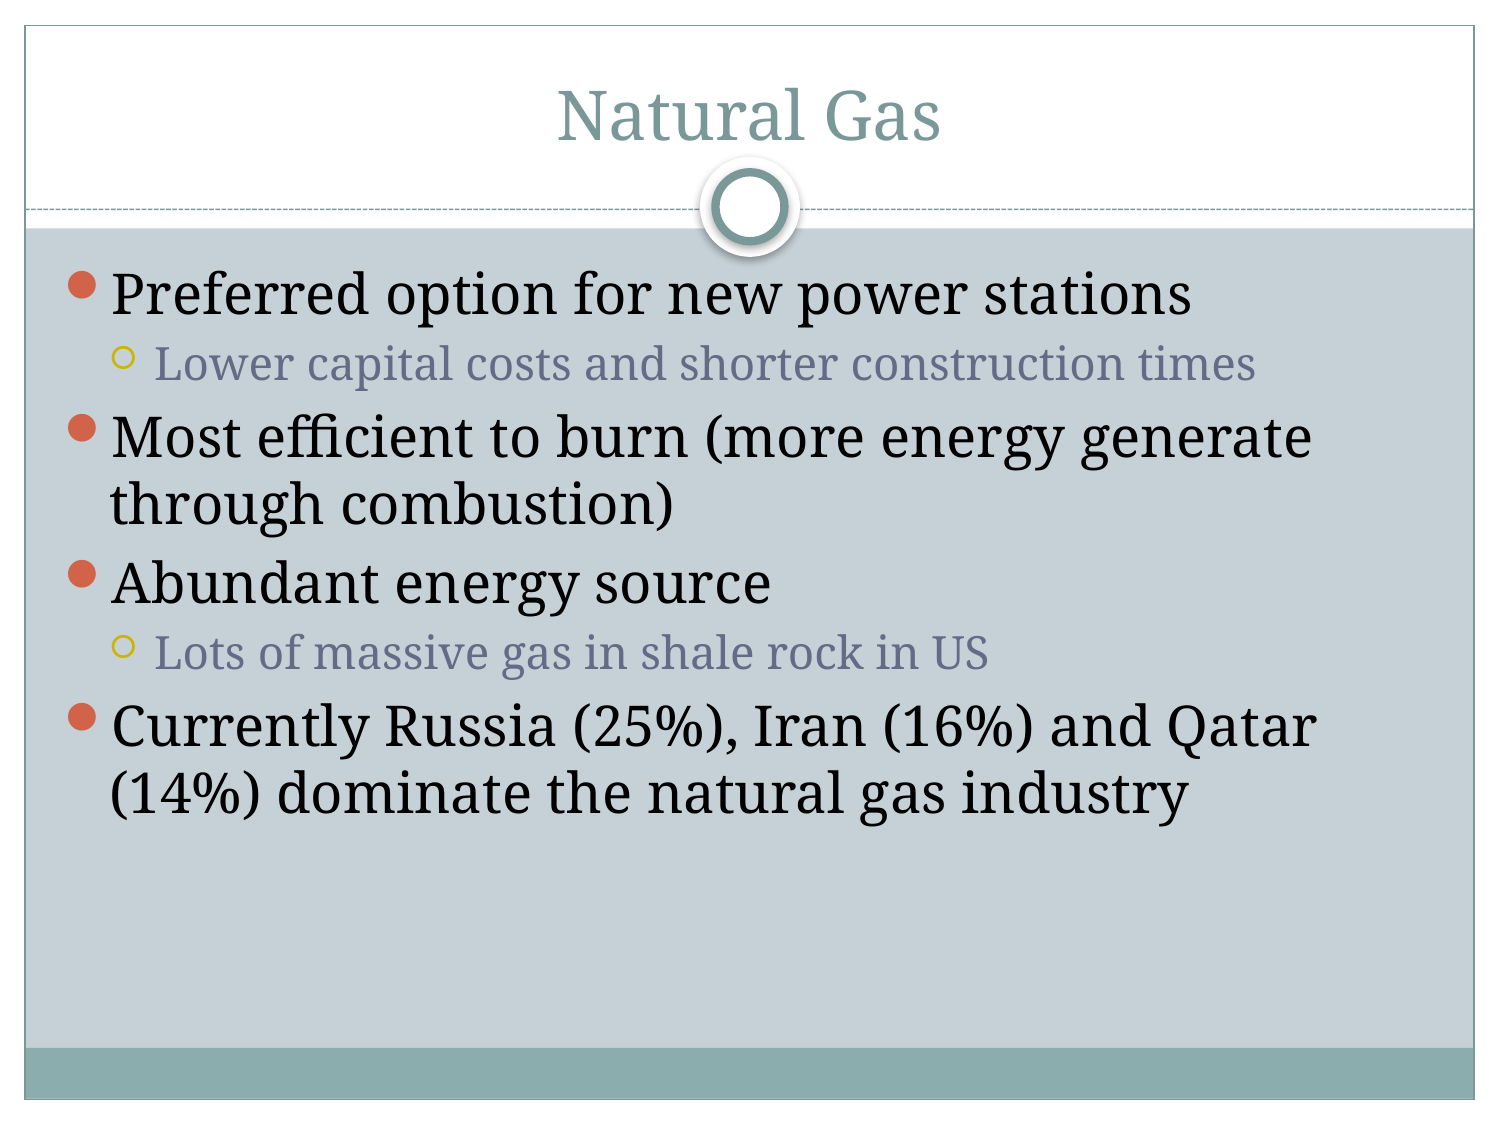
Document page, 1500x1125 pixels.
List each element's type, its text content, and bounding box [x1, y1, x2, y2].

list Preferred option for new power stations Lower capital costs and shorter construction times Most efficient to burn (more energy generate through combustion) Abundant energy source Lots of massive gas in shale rock in US Currently Russia (25%), Iran (16%) and Qatar (14%) dominate the natural gas industry [49, 250, 1445, 1001]
title Natural Gas [49, 37, 1450, 162]
